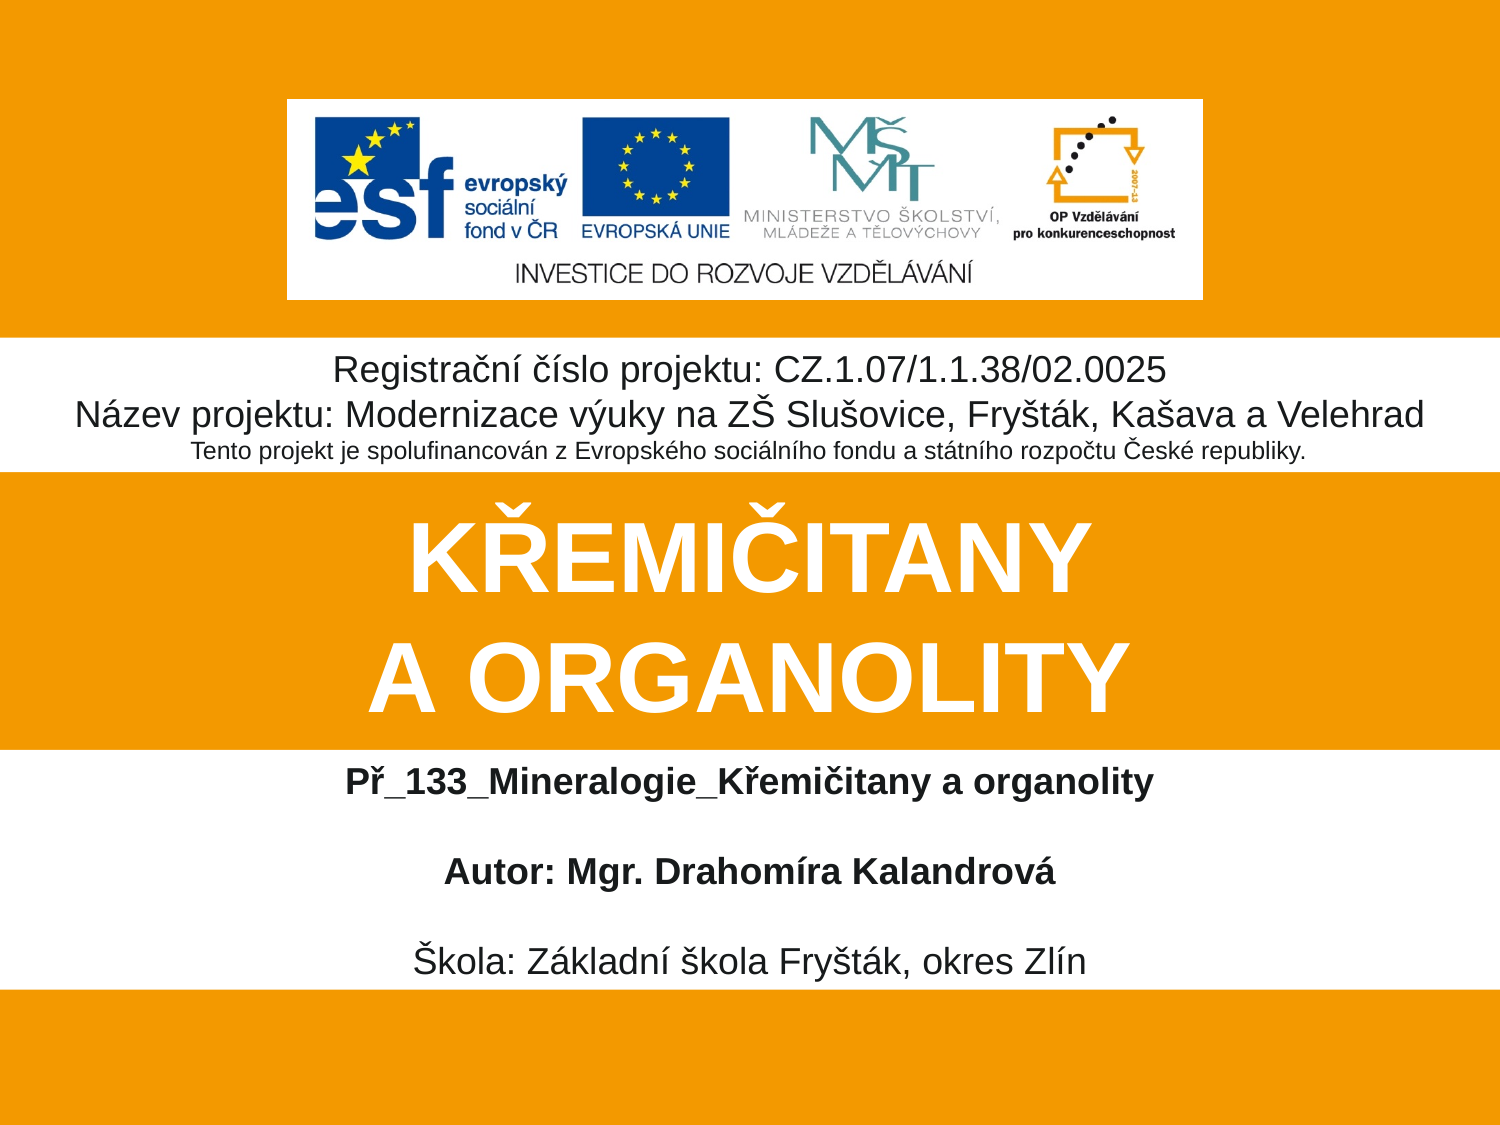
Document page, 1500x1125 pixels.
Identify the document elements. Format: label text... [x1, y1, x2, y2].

text_box Registrační číslo projektu: CZ.1.07/1.1.38/02.0025 Název projektu: Modernizace výuky na ZŠ Slušovice, Fryšták, Kašava a Velehrad Tento projekt je spolufinancován z Evropského sociálního fondu a státního rozpočtu České republiky. [0, 337, 1500, 473]
title KŘEMIČITANY A ORGANOLITY [112, 537, 1388, 688]
text_box Př_133_Mineralogie_Křemičitany a organolity Autor: Mgr. Drahomíra Kalandrová Škola: Základní škola Fryšták, okres Zlín [0, 749, 1500, 990]
picture [287, 99, 1203, 300]
